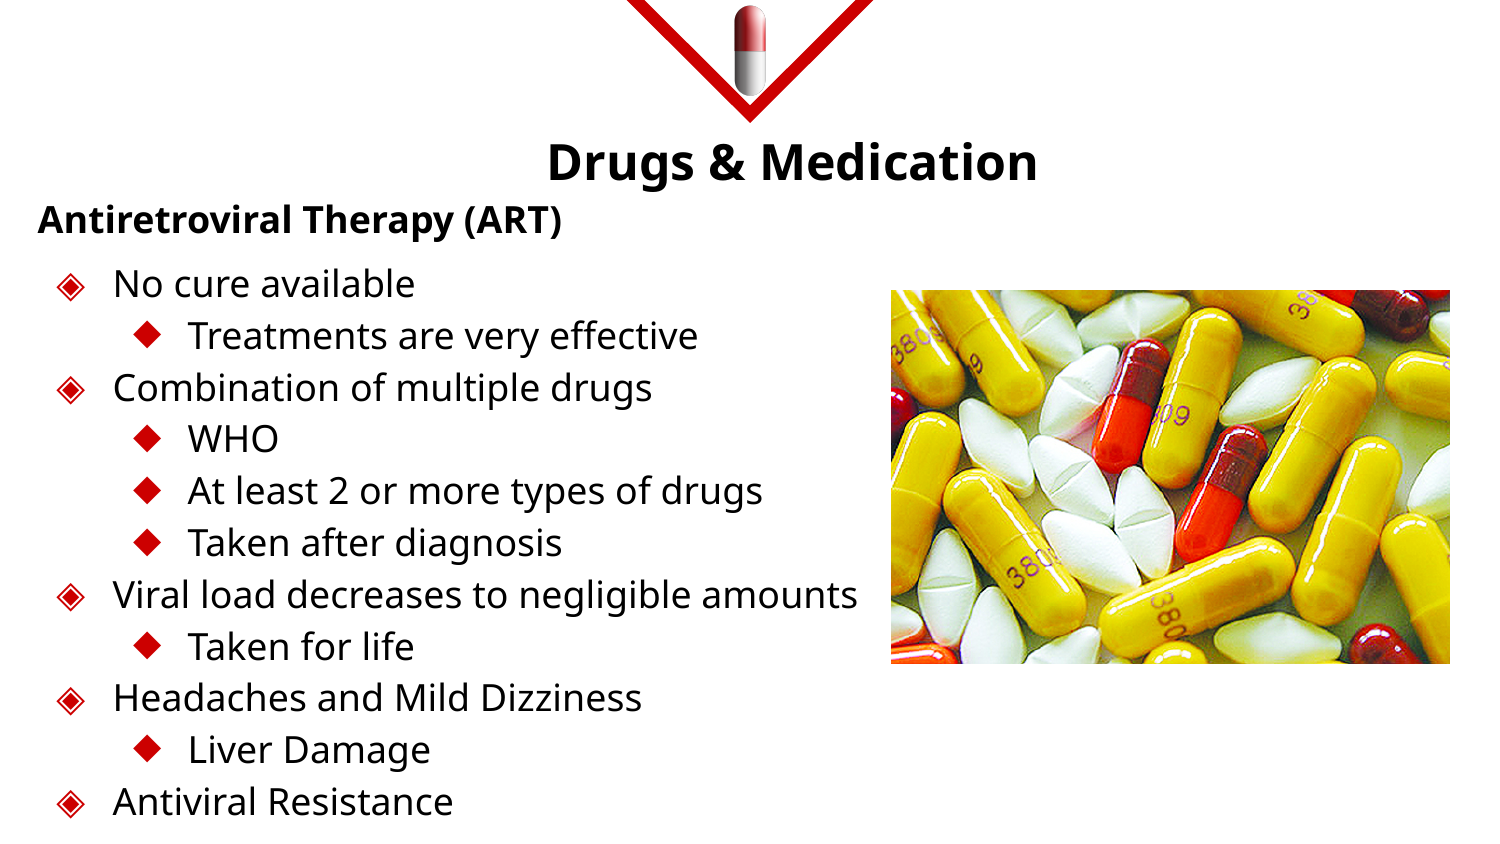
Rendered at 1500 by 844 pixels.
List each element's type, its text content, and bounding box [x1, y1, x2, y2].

picture [890, 290, 1451, 664]
title Drugs & Medication [212, 115, 1375, 205]
picture [700, 0, 800, 101]
list Antiretroviral Therapy (ART) No cure available Treatments are very effective Combination of multiple drugs WHO At least 2 or more types of drugs Taken after diagnosis Viral load decreases to negligible amounts Taken for life Headaches and Mild Dizziness Liver Damage Antiviral Resistance [22, 174, 880, 844]
